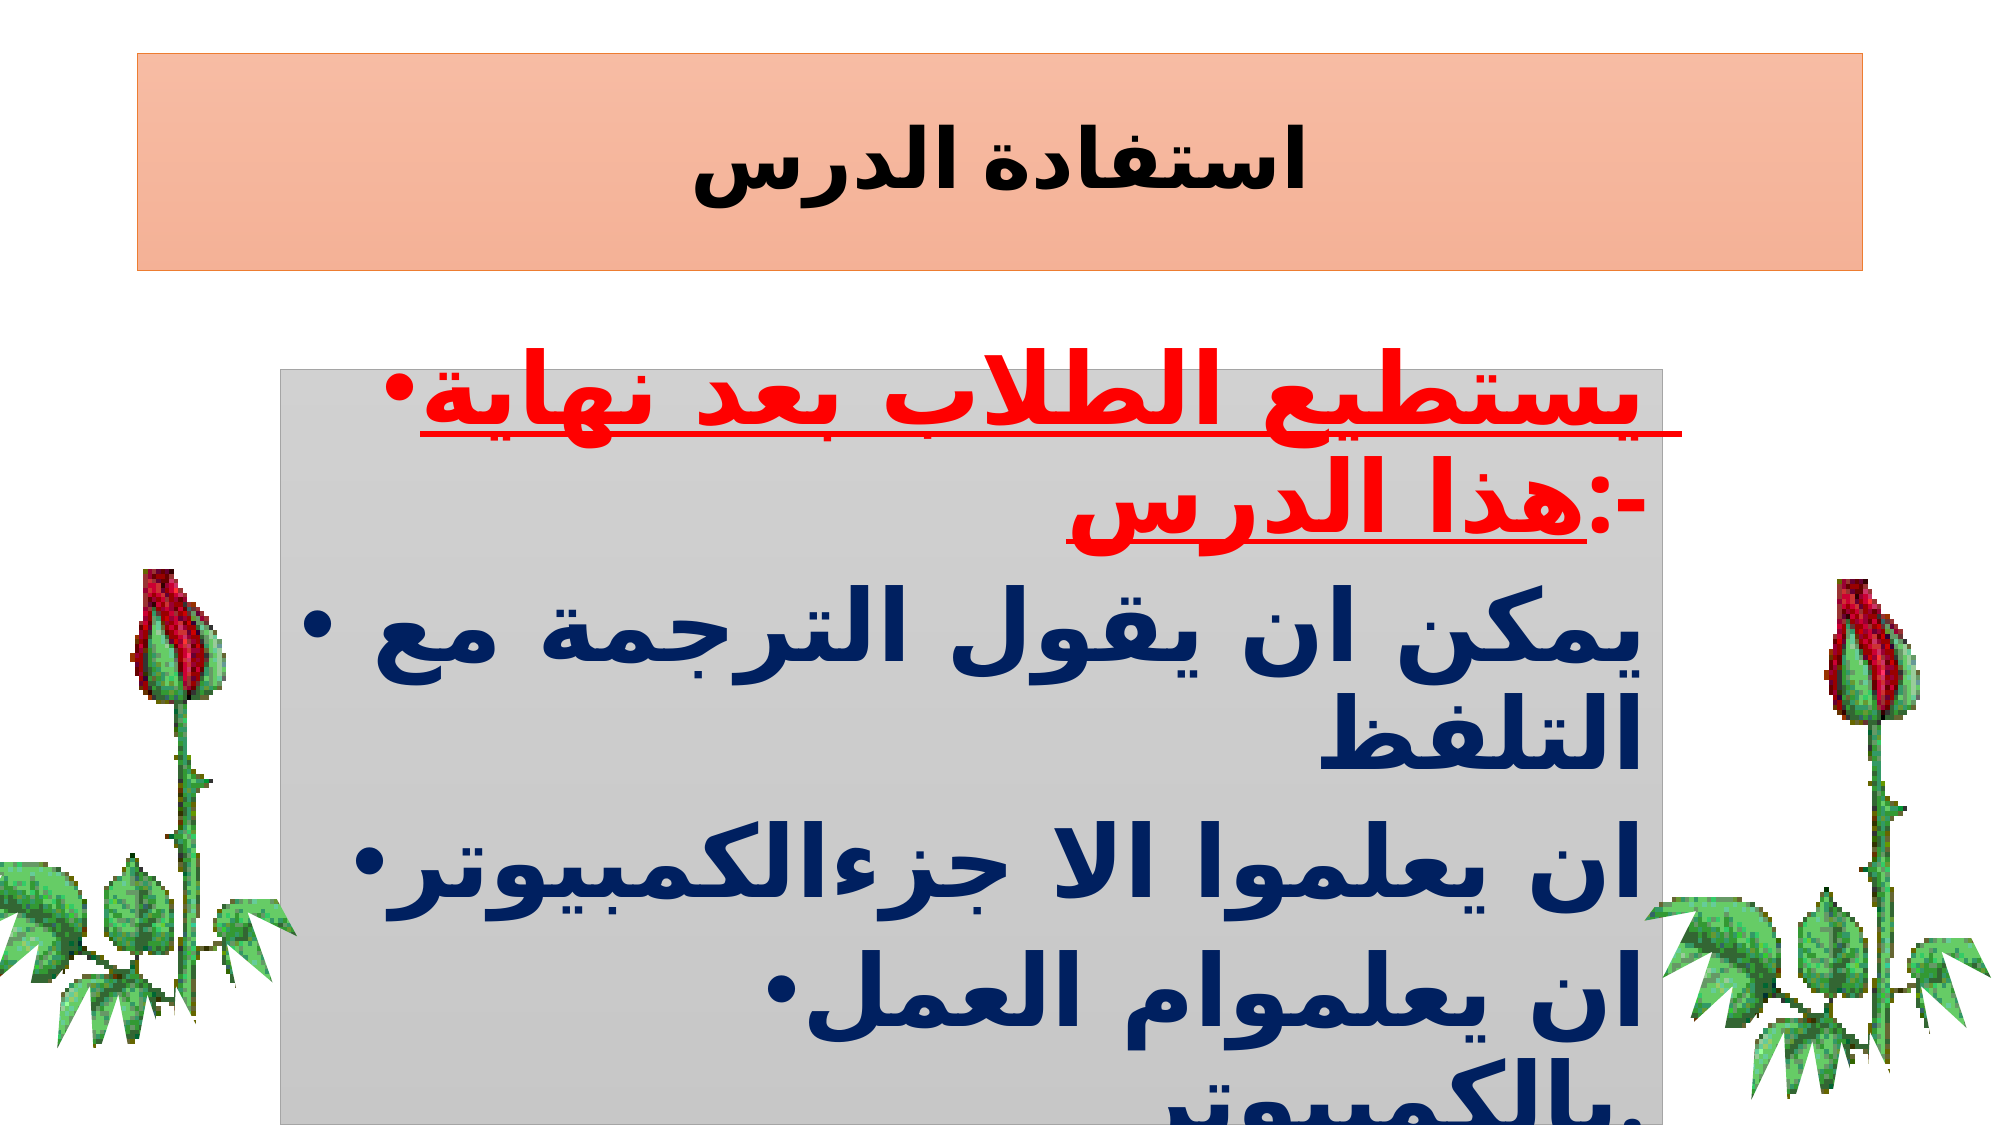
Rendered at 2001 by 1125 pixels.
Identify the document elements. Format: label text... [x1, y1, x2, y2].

title استفادة الدرس [137, 53, 1863, 271]
list يستطيع الطلاب بعد نهاية هذا الدرس:- يمكن ان يقول الترجمة مع التلفظ ان يعلموا الا جزءالكمبيوتر ان يعلموام العمل بالكمبيوتر. [280, 369, 1663, 1125]
picture [1629, 463, 2001, 1125]
picture [0, 463, 331, 1072]
